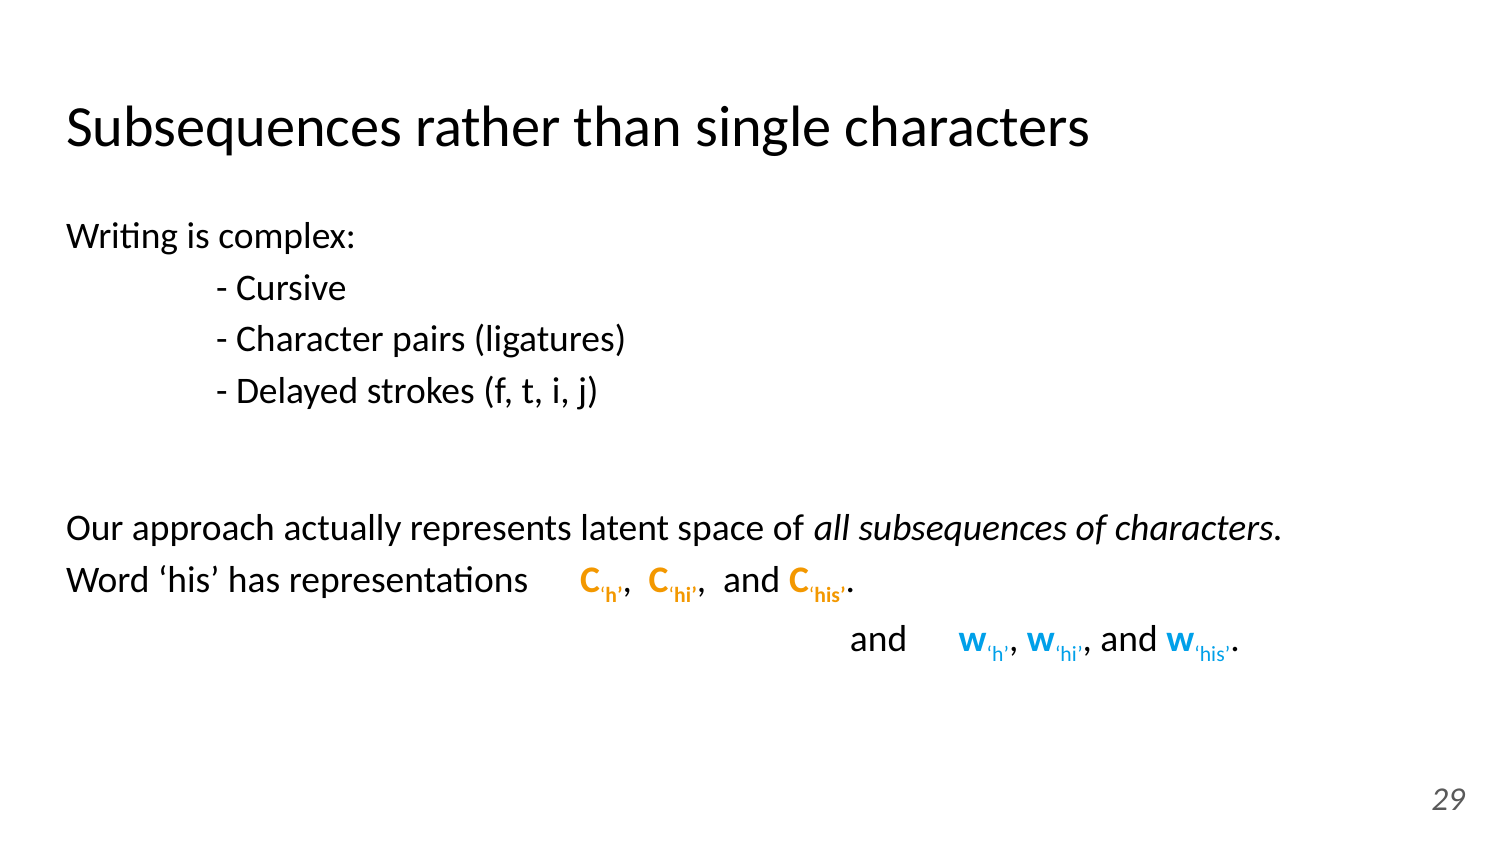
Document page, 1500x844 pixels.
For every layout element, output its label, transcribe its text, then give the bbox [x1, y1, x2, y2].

slide_number ‹#› [1389, 764, 1480, 830]
list Writing is complex: - Cursive - Character pairs (ligatures) - Delayed strokes (f, t, i, j) Our approach actually represents latent space of all subsequences of characters. Word ‘his’ has representations C‘h’, C‘hi’, and C‘his’. and w‘h’, w‘hi’, and w‘his’. [51, 189, 1449, 750]
title Subsequences rather than single characters [51, 72, 1449, 167]
